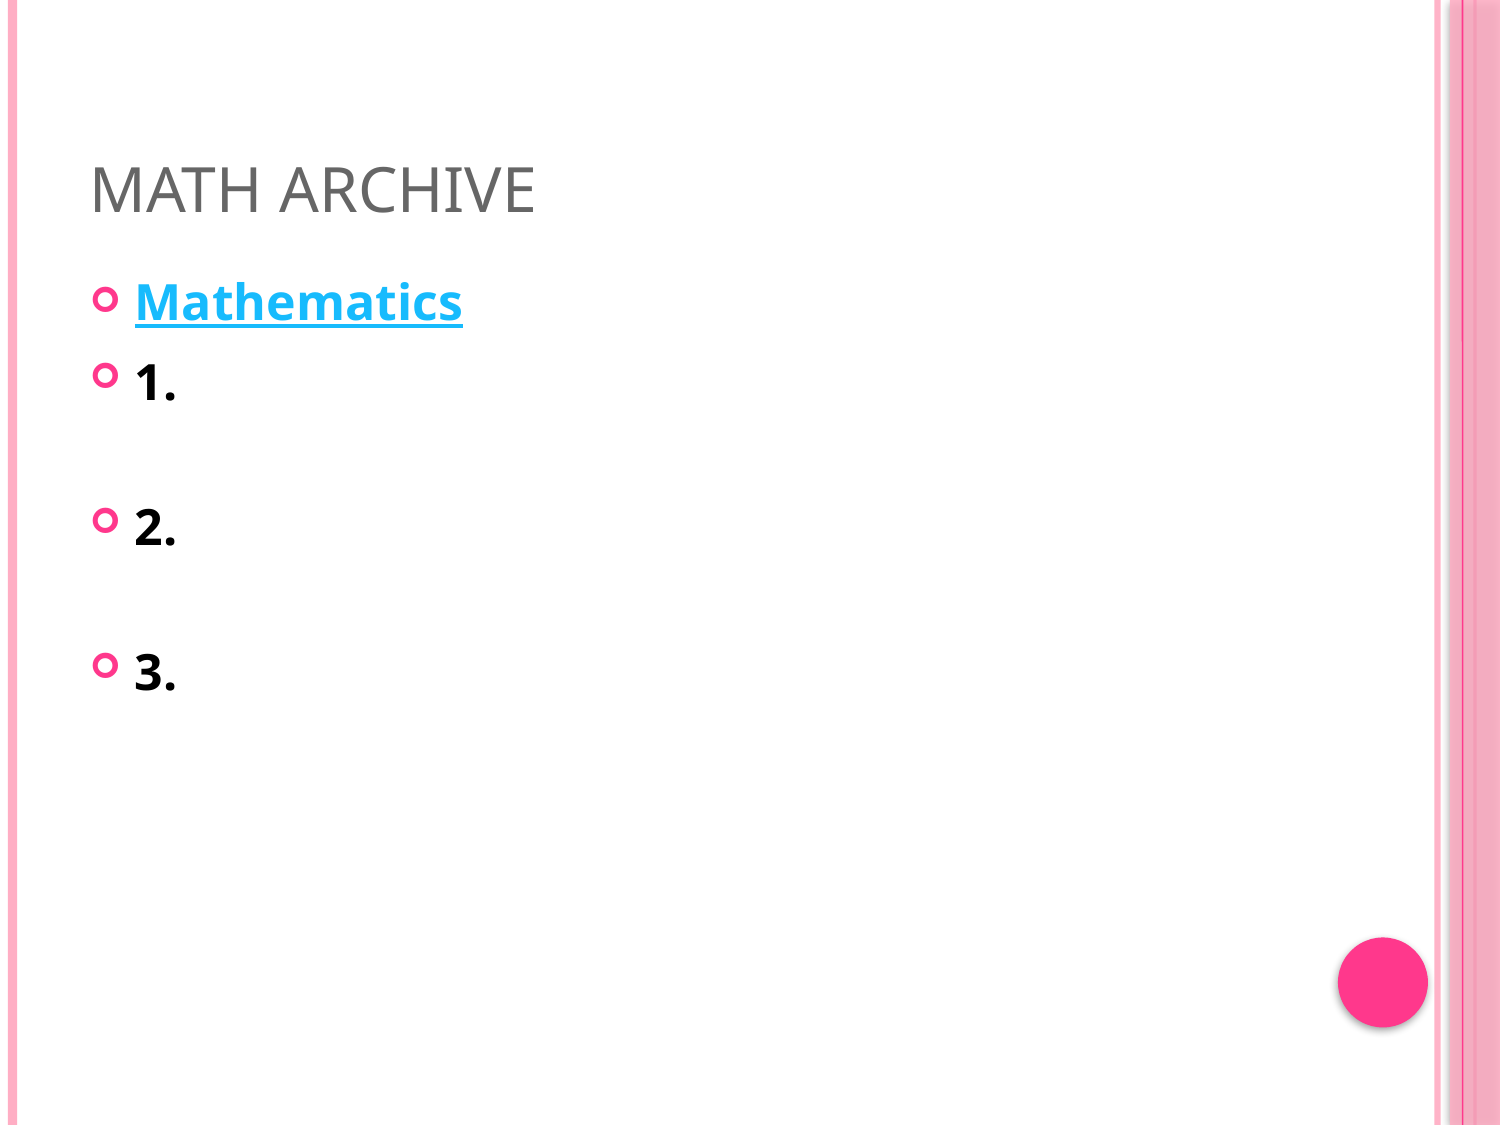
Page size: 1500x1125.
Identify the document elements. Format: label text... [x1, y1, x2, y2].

list Mathematics 1. 2. 3. [75, 262, 1300, 1062]
title Math Archive [75, 45, 1300, 233]
